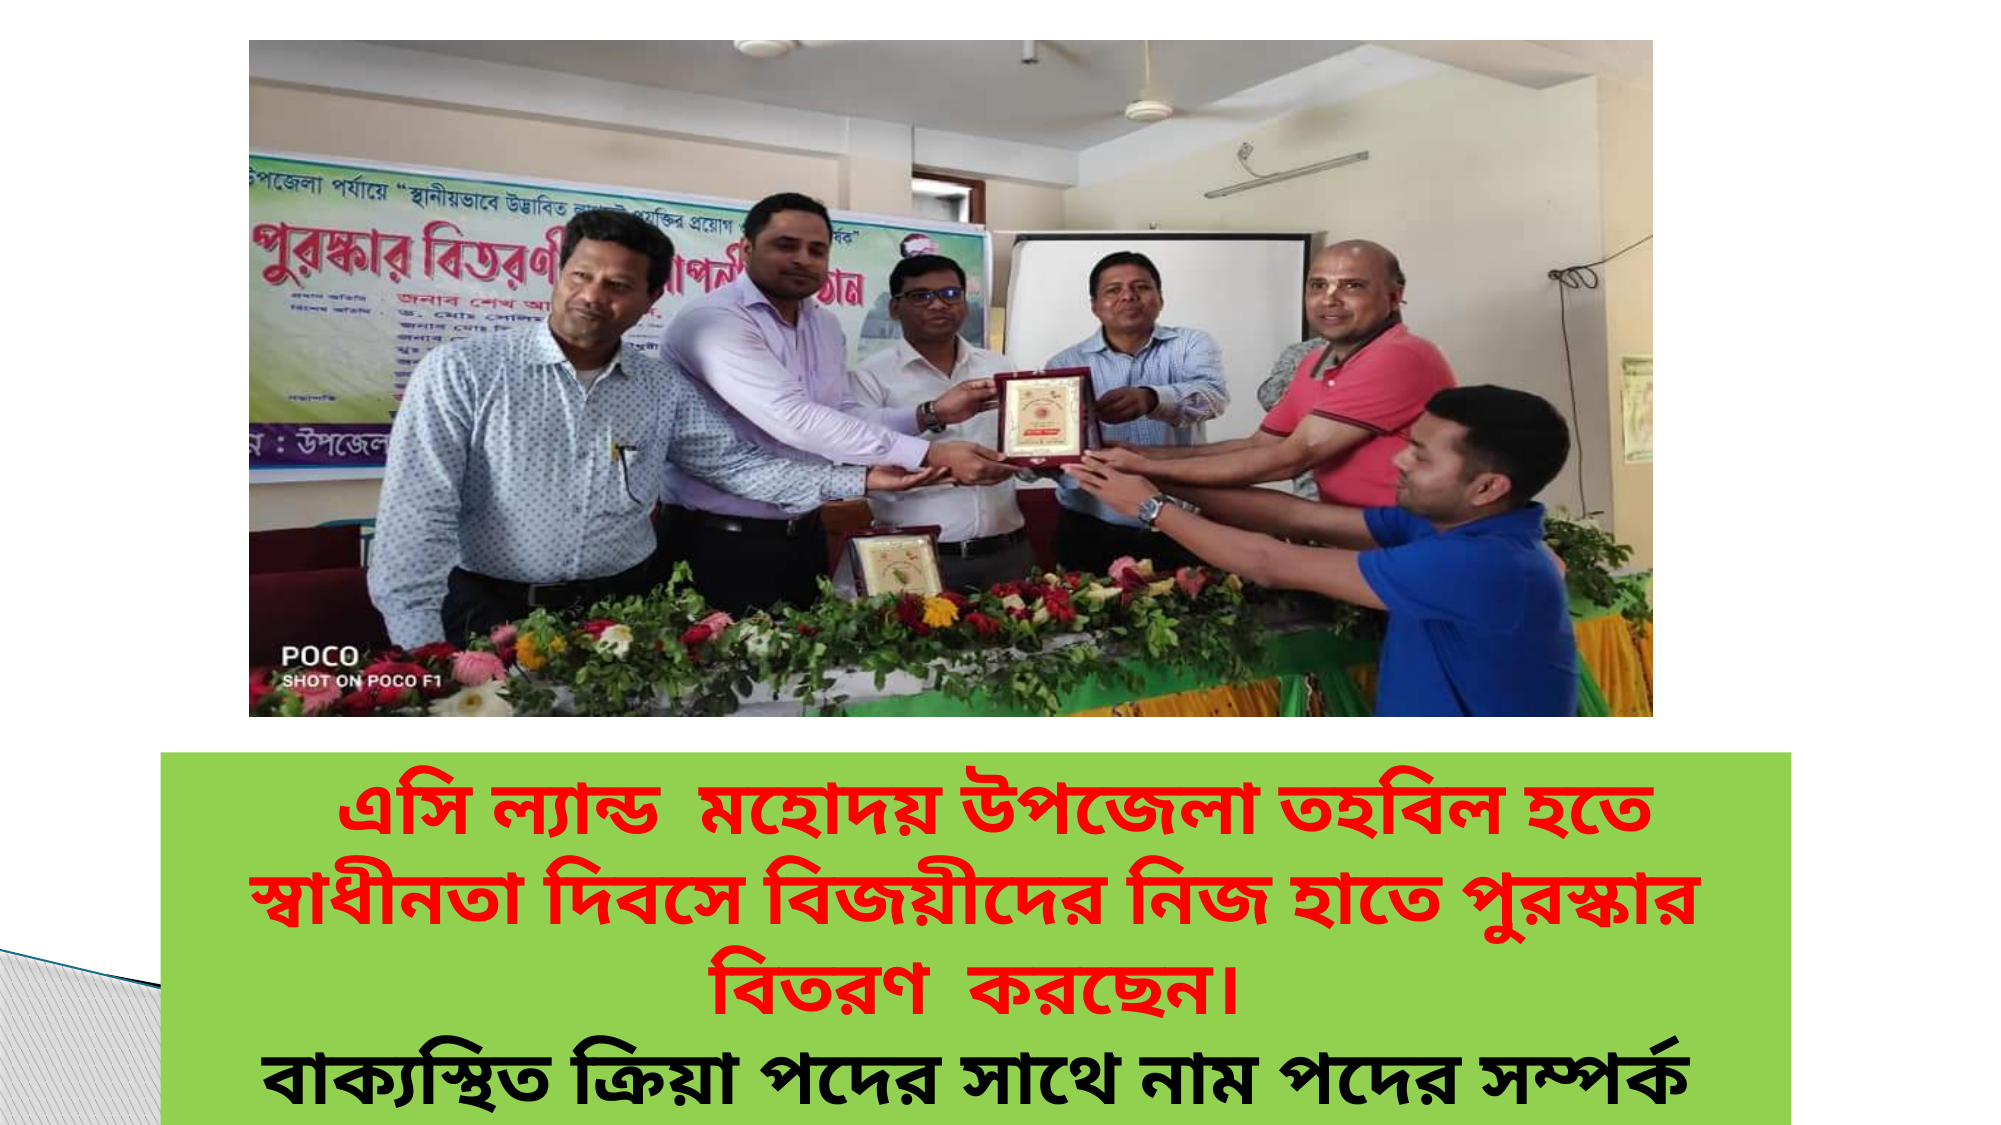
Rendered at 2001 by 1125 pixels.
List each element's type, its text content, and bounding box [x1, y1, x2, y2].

text_box এসি ল্যান্ড মহোদয় উপজেলা তহবিল হতে স্বাধীনতা দিবসে বিজয়ীদের নিজ হাতে পুরস্কার বিতরণ করছেন। বাক্যস্থিত ক্রিয়া পদের সাথে নাম পদের সম্পর্ক স্থাপিত হয়েছে। অতএব, এখানে কারকের উপস্থিতি বোঝাচ্ছে। [160, 752, 1792, 1125]
picture [249, 40, 1653, 717]
